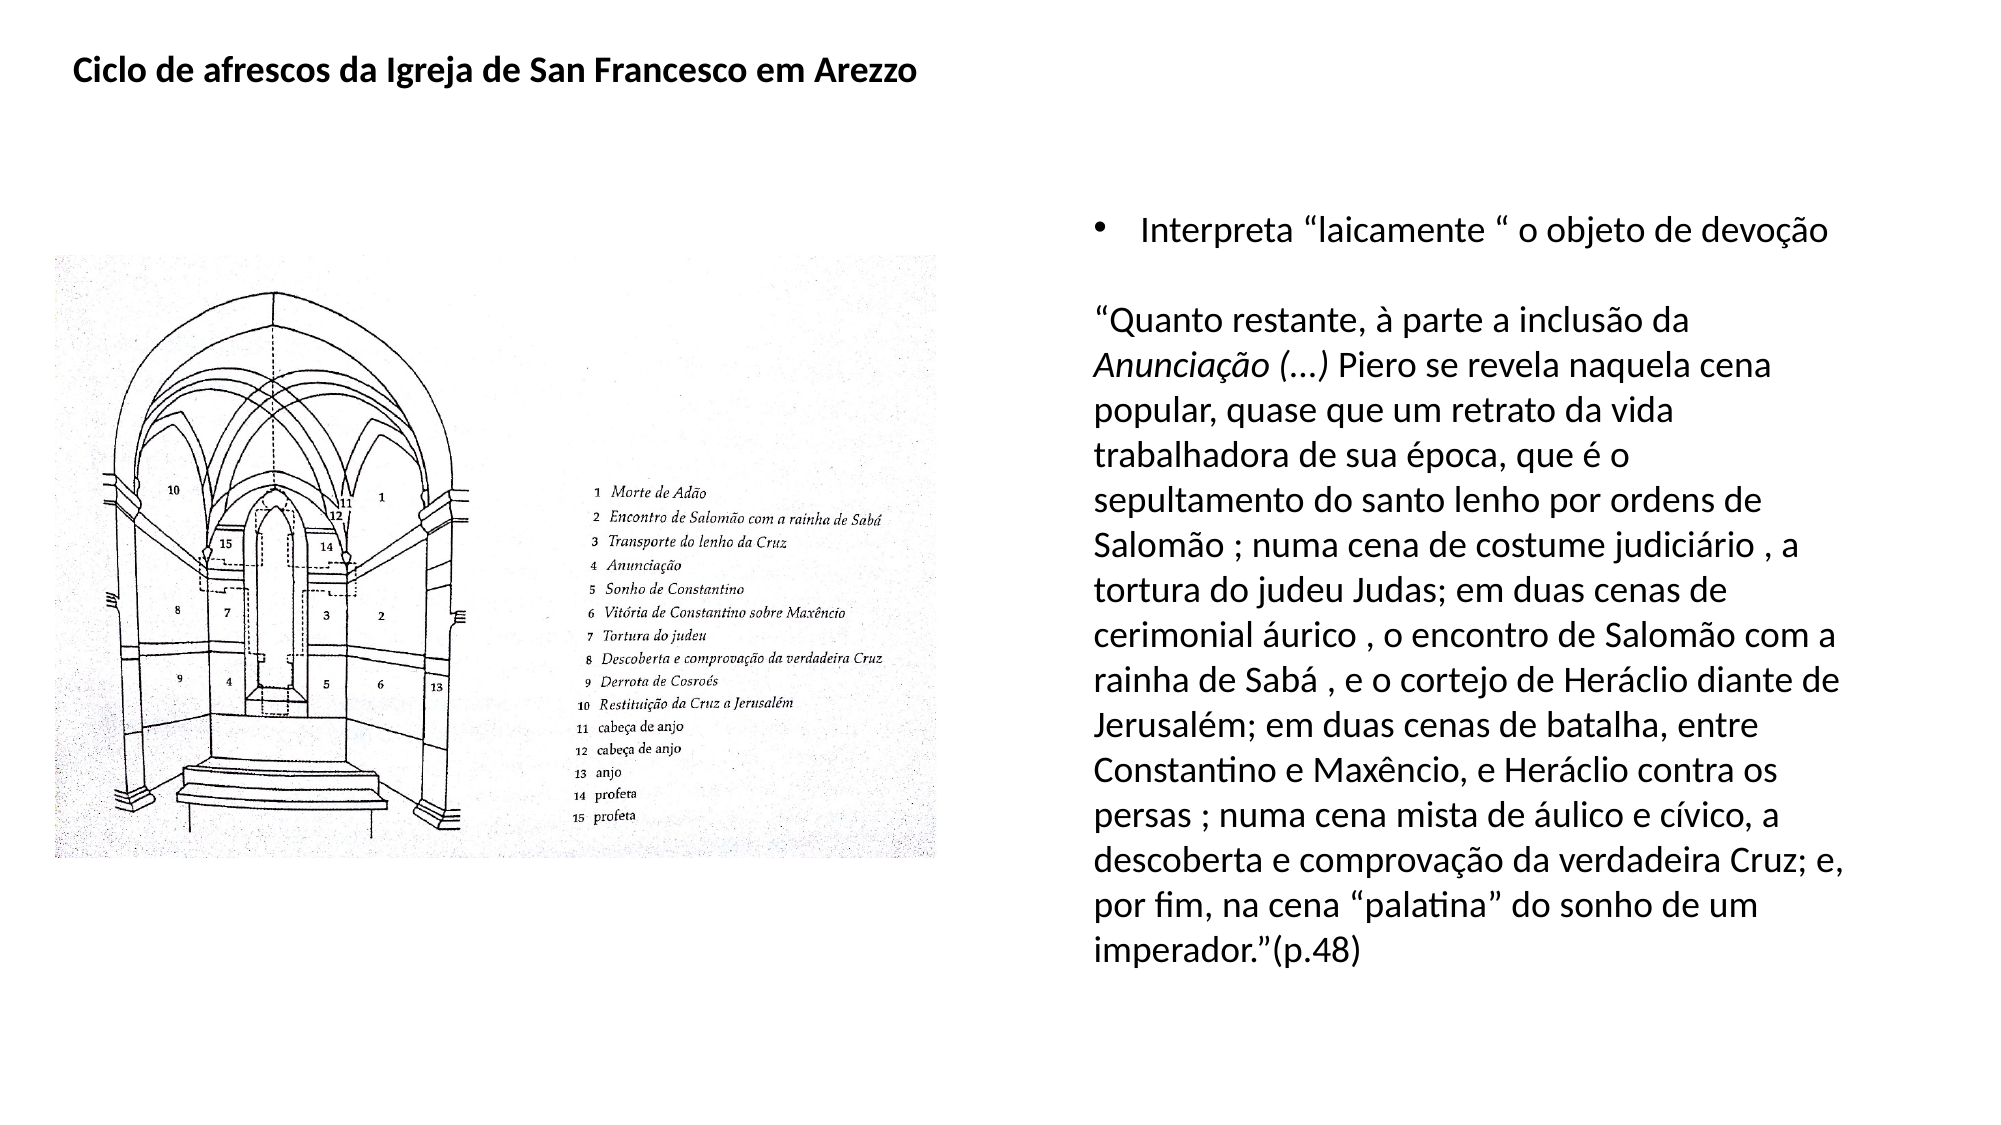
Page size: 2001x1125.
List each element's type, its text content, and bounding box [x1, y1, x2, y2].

picture [55, 255, 937, 858]
text_box Interpreta “laicamente “ o objeto de devoção “Quanto restante, à parte a inclusão da Anunciação (...) Piero se revela naquela cena popular, quase que um retrato da vida trabalhadora de sua época, que é o sepultamento do santo lenho por ordens de Salomão ; numa cena de costume judiciário , a tortura do judeu Judas; em duas cenas de cerimonial áurico , o encontro de Salomão com a rainha de Sabá , e o cortejo de Heráclio diante de Jerusalém; em duas cenas de batalha, entre Constantino e Maxêncio, e Heráclio contra os persas ; numa cena mista de áulico e cívico, a descoberta e comprovação da verdadeira Cruz; e, por fim, na cena “palatina” do sonho de um imperador.”(p.48) [1078, 197, 1864, 977]
text_box Ciclo de afrescos da Igreja de San Francesco em Arezzo [58, 37, 960, 98]
